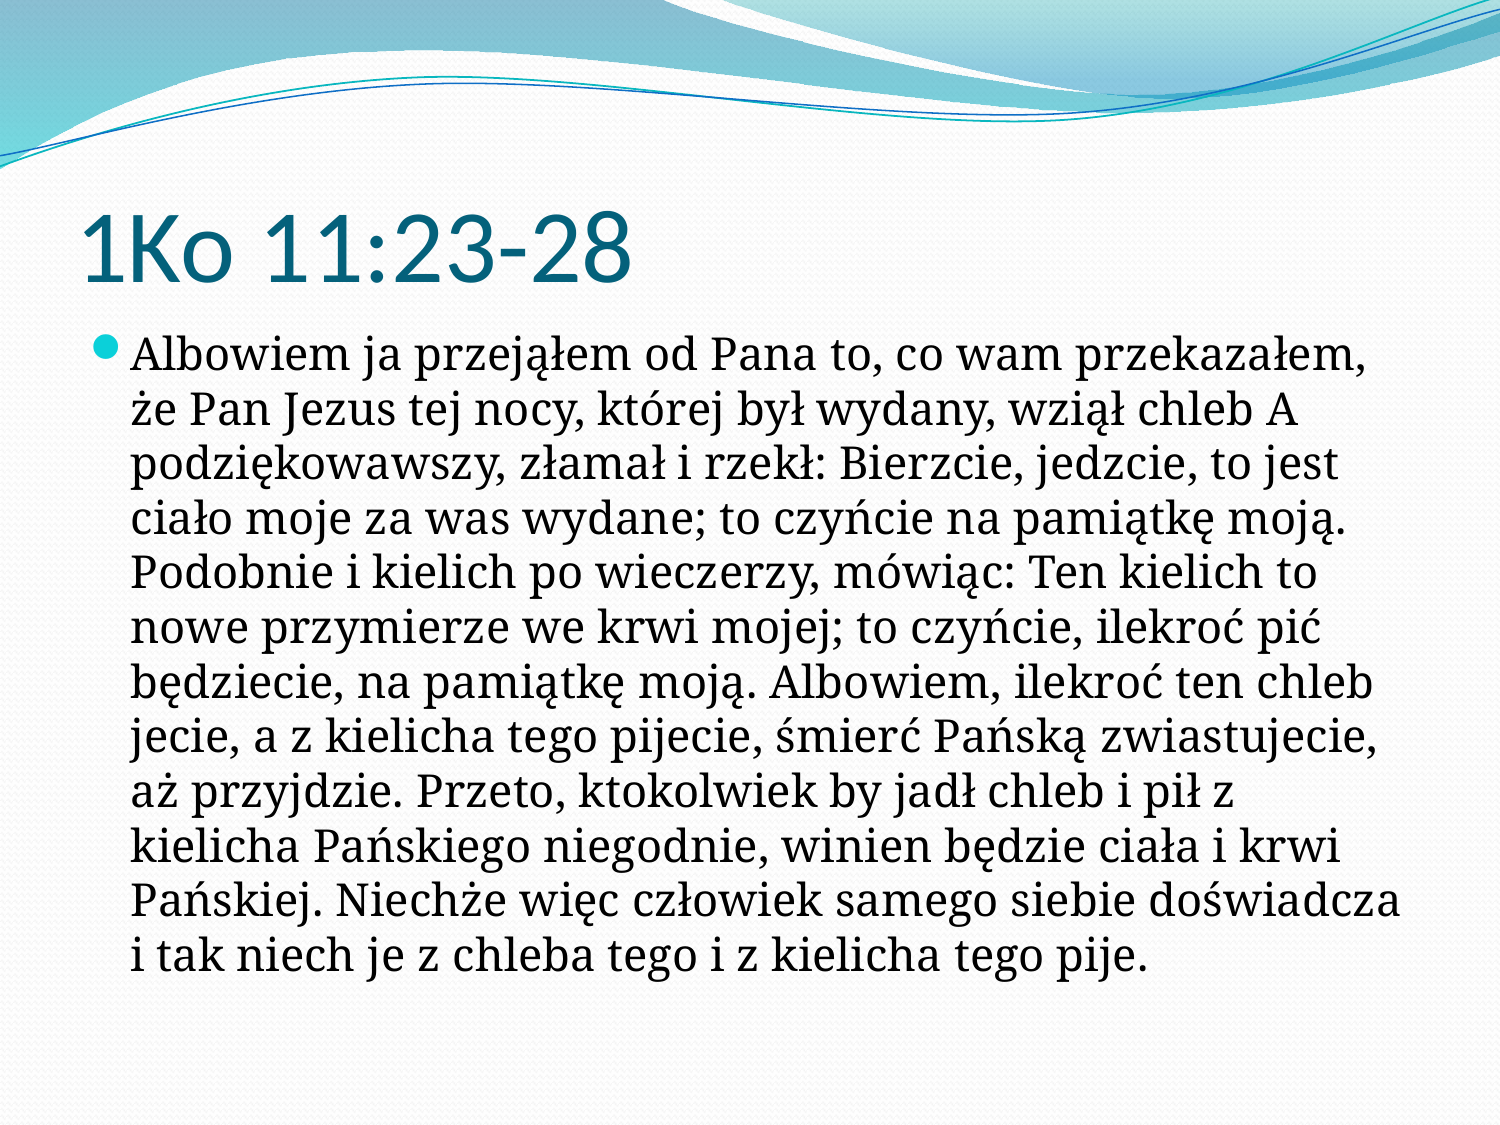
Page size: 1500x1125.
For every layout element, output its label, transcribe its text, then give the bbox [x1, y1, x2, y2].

title 1Ko 11:23-28 [75, 115, 1425, 303]
list ​Albowiem ja przejąłem od Pana to, co wam przekazałem, że Pan Jezus tej nocy, której był wydany, wziął chleb ​A podziękowawszy, złamał i rzekł: Bierzcie, jedzcie, to jest ciało moje za was wydane; to czyńcie na pamiątkę moją. ​Podobnie i kielich po wieczerzy, mówiąc: Ten kielich to nowe przymierze we krwi mojej; to czyńcie, ilekroć pić będziecie, na pamiątkę moją. ​Albowiem, ilekroć ten chleb jecie, a z kielicha tego pijecie, śmierć Pańską zwiastujecie, aż przyjdzie. ​Przeto, ktokolwiek by jadł chleb i pił z kielicha Pańskiego niegodnie, winien będzie ciała i krwi Pańskiej. ​Niechże więc człowiek samego siebie doświadcza i tak niech je z chleba tego i z kielicha tego pije. [75, 317, 1425, 1038]
